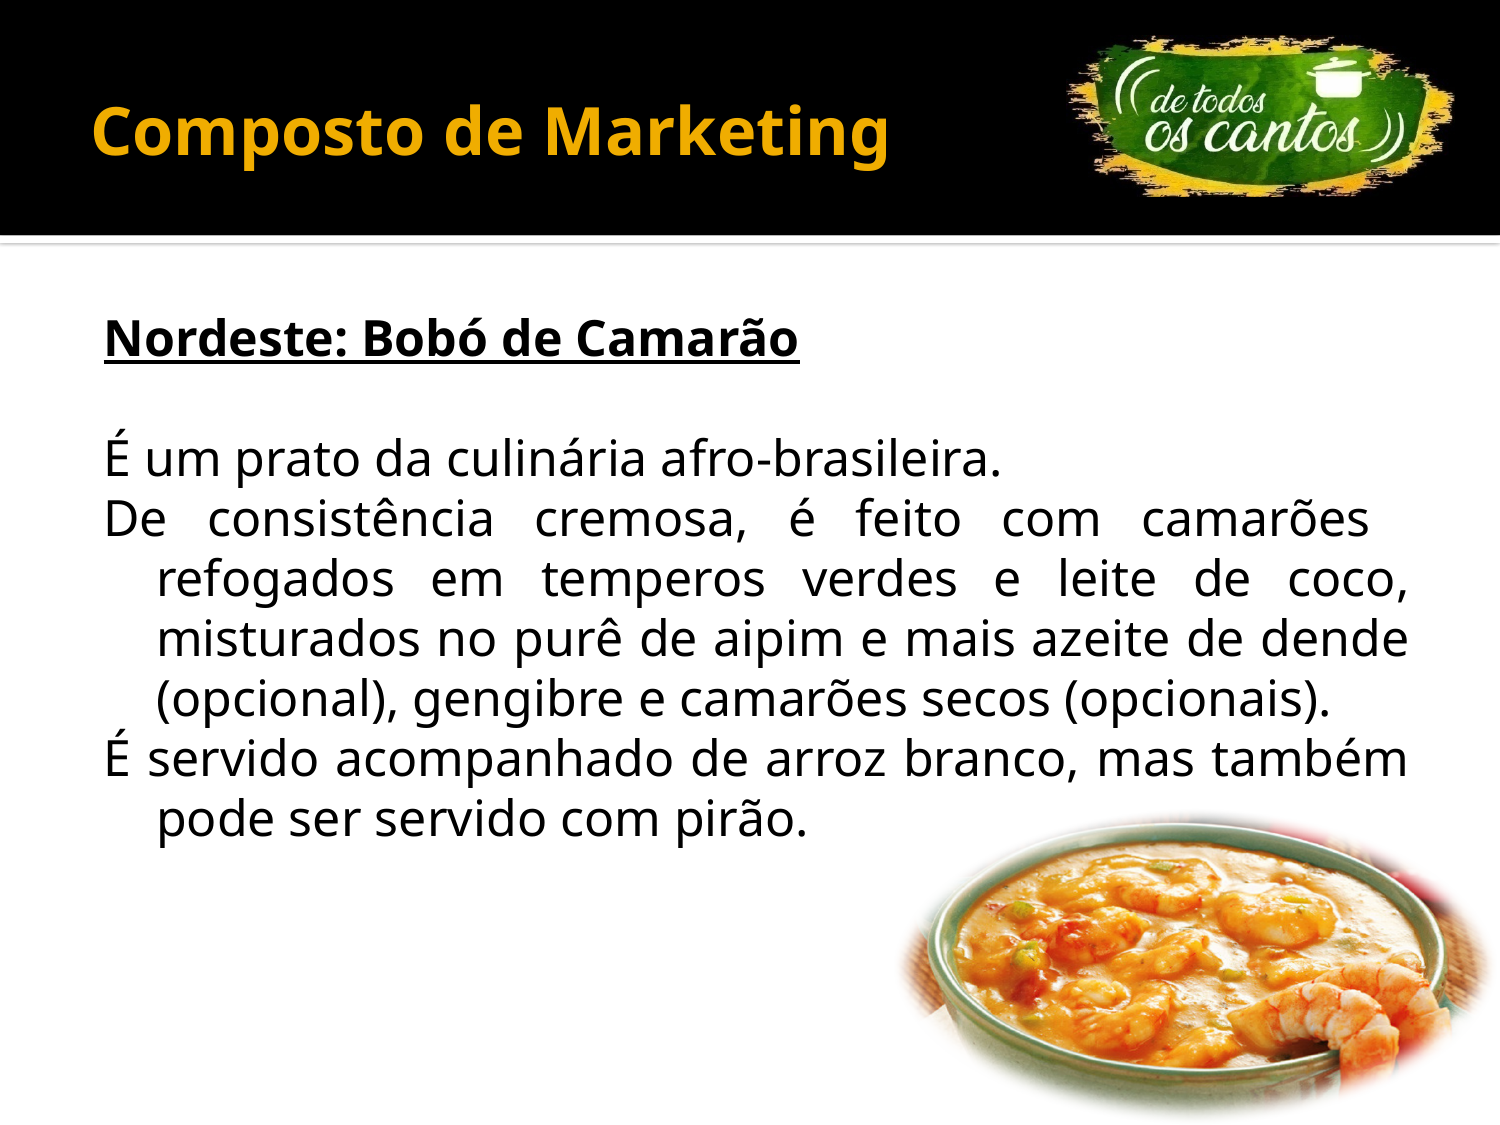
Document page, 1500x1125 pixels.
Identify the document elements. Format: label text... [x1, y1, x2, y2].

picture [1066, 35, 1455, 197]
list Nordeste: Bobó de Camarão É um prato da culinária afro-brasileira. De consistência cremosa, é feito com camarões refogados em temperos verdes e leite de coco, misturados no purê de aipim e mais azeite de dende (opcional), gengibre e camarões secos (opcionais). É servido acompanhado de arroz branco, mas também pode ser servido com pirão. [75, 291, 1425, 1050]
title Composto de Marketing [75, 25, 1425, 231]
picture [890, 807, 1500, 1125]
